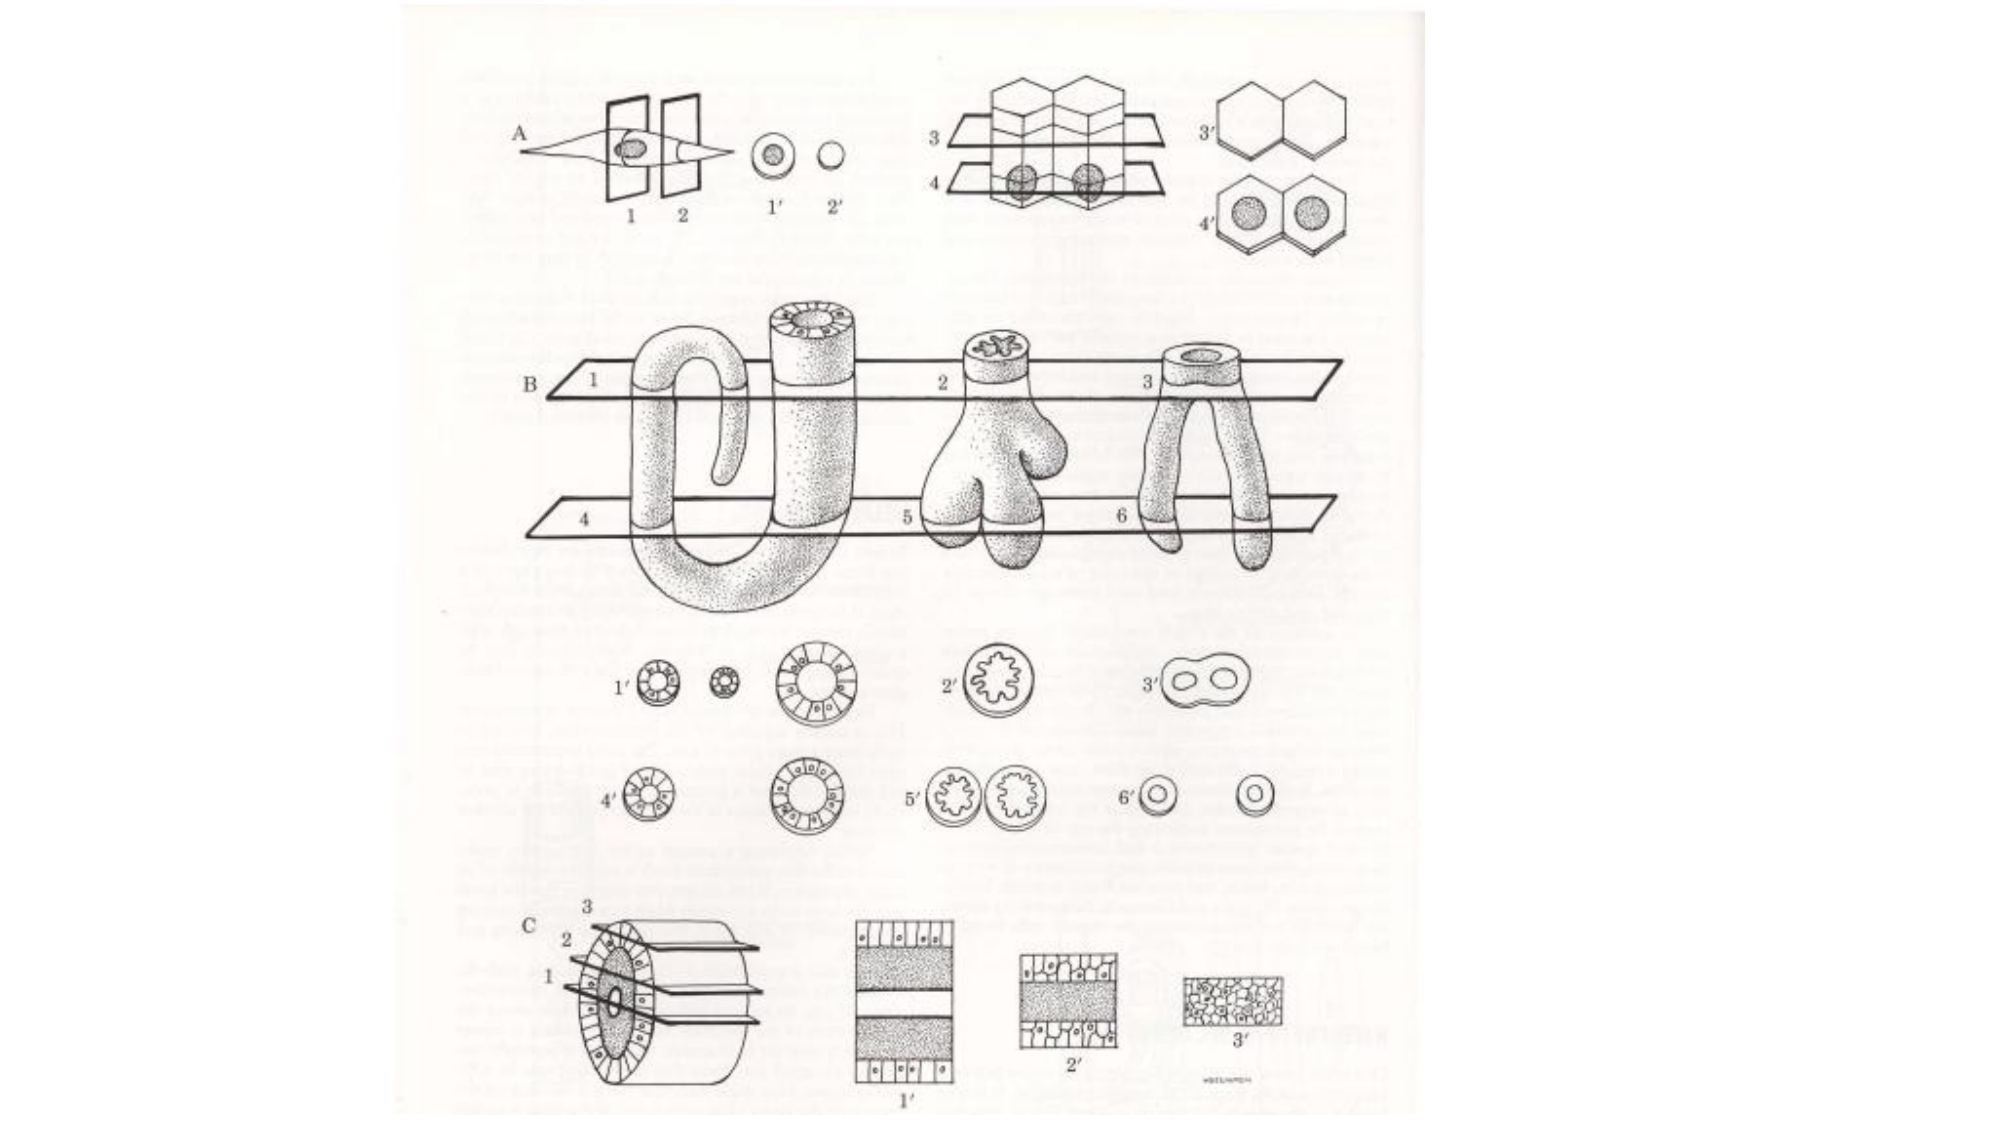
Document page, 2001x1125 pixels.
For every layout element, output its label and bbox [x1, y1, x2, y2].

picture [392, 4, 1425, 1115]
